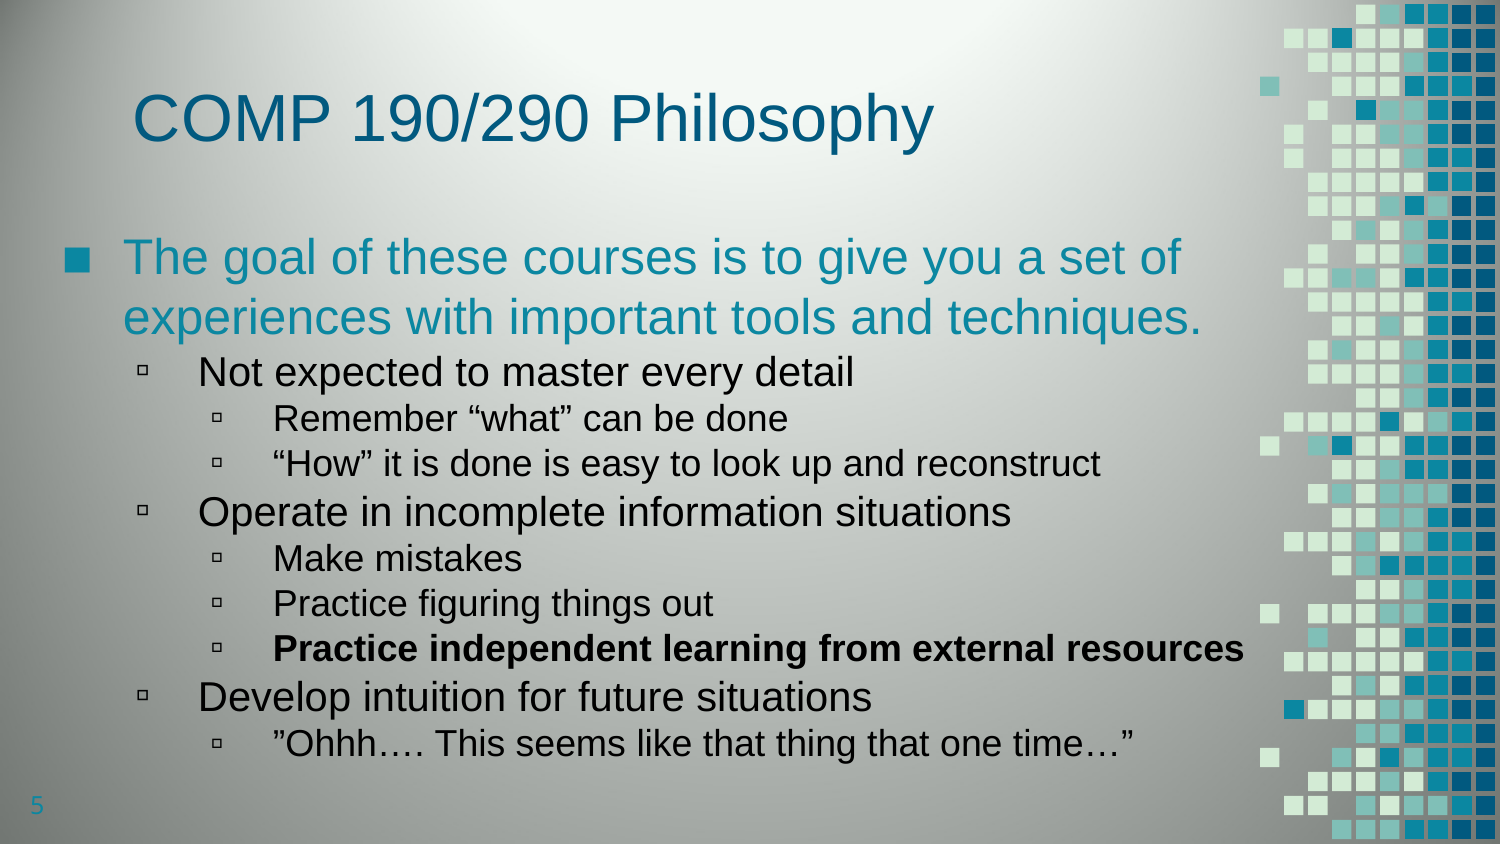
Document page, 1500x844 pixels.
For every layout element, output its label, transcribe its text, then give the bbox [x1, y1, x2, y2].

slide_number 5 [15, 774, 105, 839]
picture [0, 0, 1500, 844]
title COMP 190/290 Philosophy [117, 29, 1227, 171]
list The goal of these courses is to give you a set of experiences with important tools and techniques. Not expected to master every detail Remember “what” can be done “How” it is done is easy to look up and reconstruct Operate in incomplete information situations Make mistakes Practice figuring things out Practice independent learning from external resources Develop intuition for future situations ”Ohhh…. This seems like that thing that one time…” [32, 209, 1278, 844]
